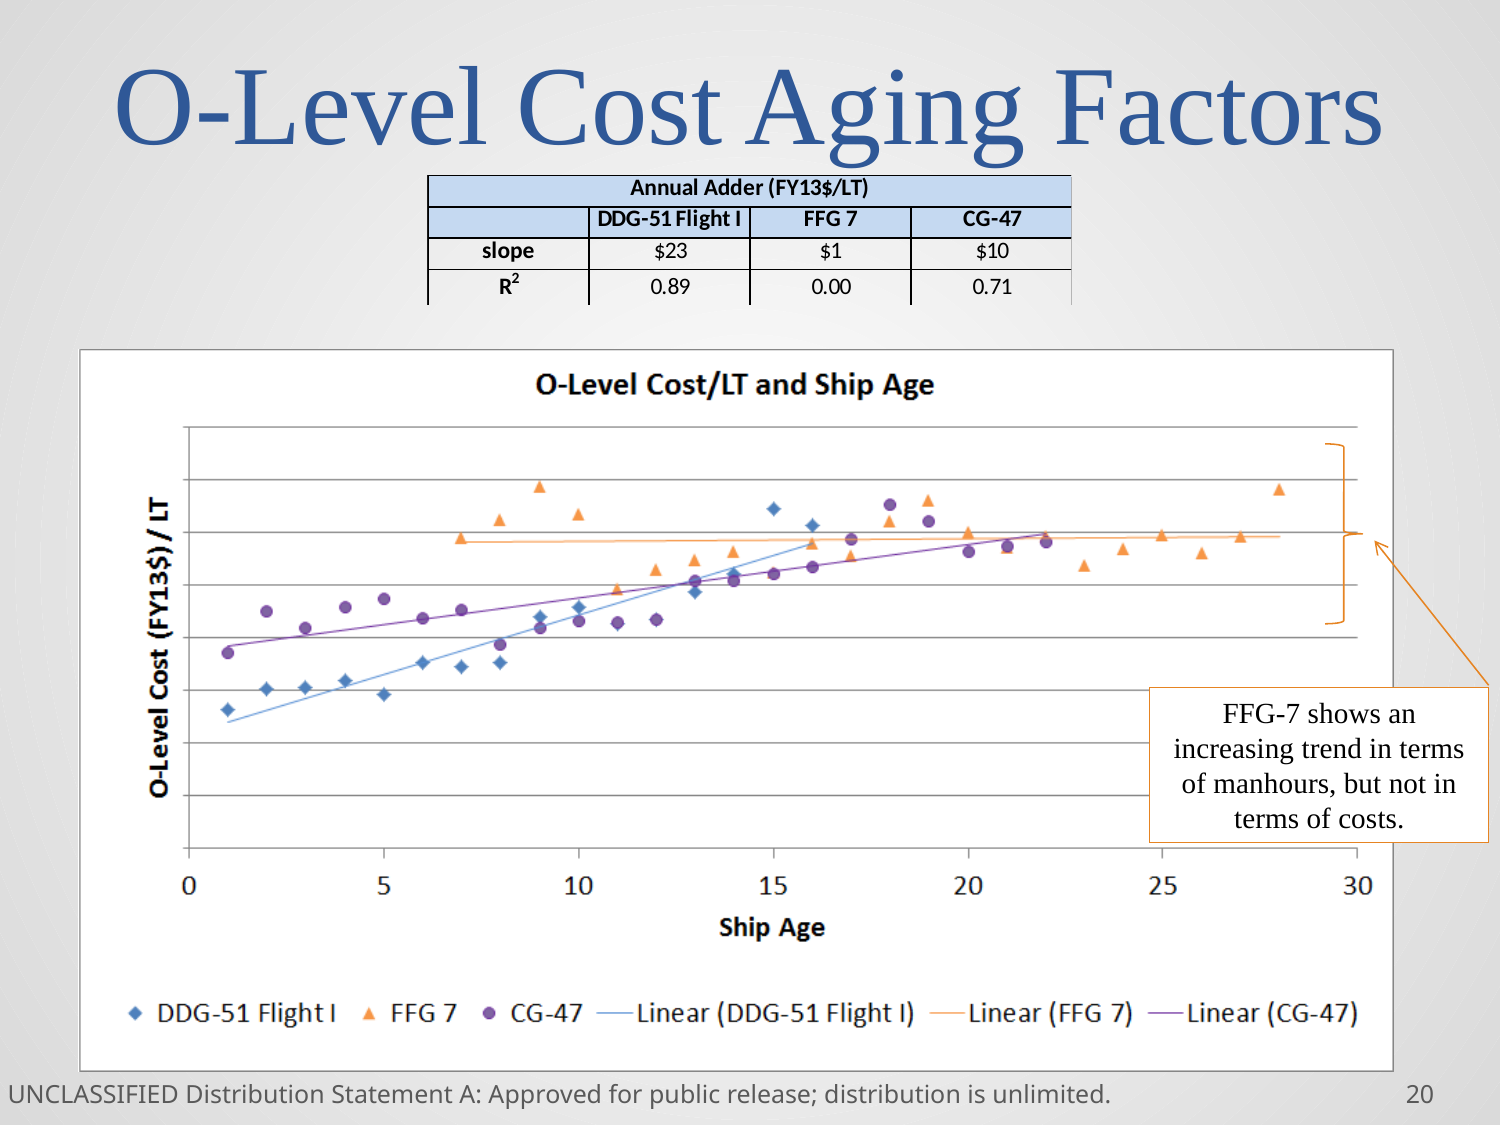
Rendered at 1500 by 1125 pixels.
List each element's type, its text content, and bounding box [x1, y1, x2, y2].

picture [427, 174, 1073, 307]
text_box FFG-7 shows an increasing trend in terms of manhours, but not in terms of costs. [1398, 693, 1489, 843]
title O-Level Cost Aging Factors [75, 37, 1425, 175]
slide_number 20 [1401, 1065, 1494, 1125]
footer UNCLASSIFIED Distribution Statement A: Approved for public release; distribution is unlimited. [0, 1065, 1225, 1125]
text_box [1374, 540, 1489, 686]
picture [77, 349, 1394, 1072]
